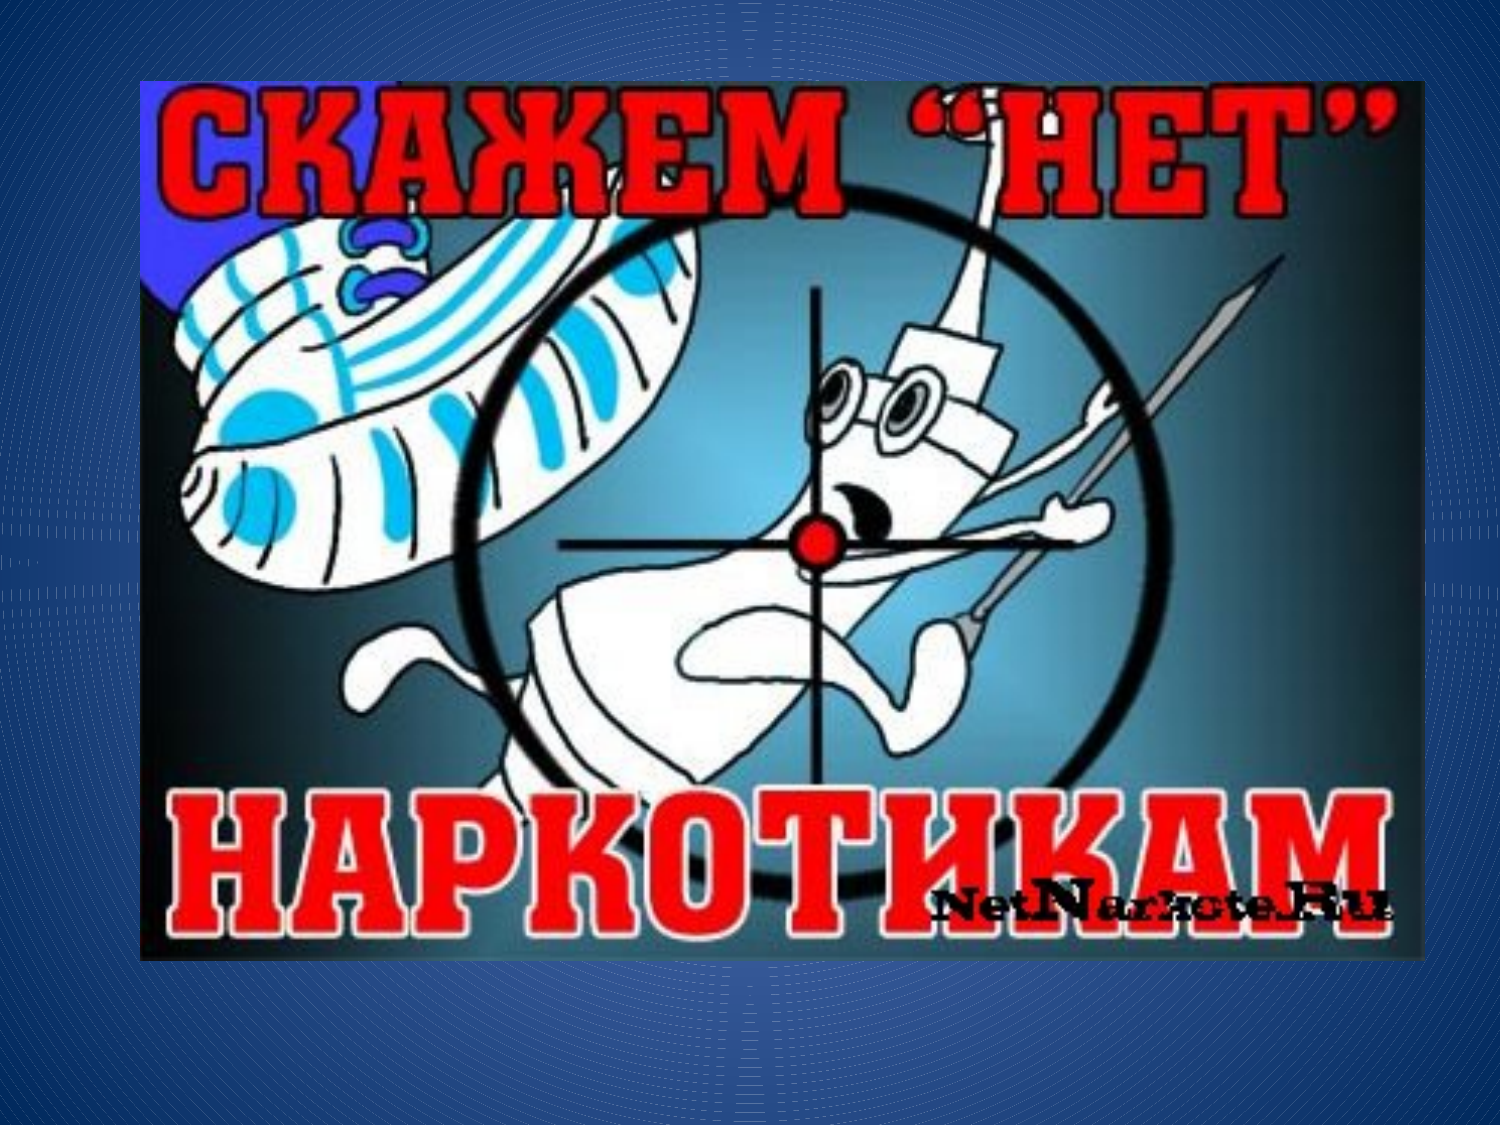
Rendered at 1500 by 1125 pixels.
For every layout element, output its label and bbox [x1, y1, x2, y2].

list [140, 81, 1425, 962]
